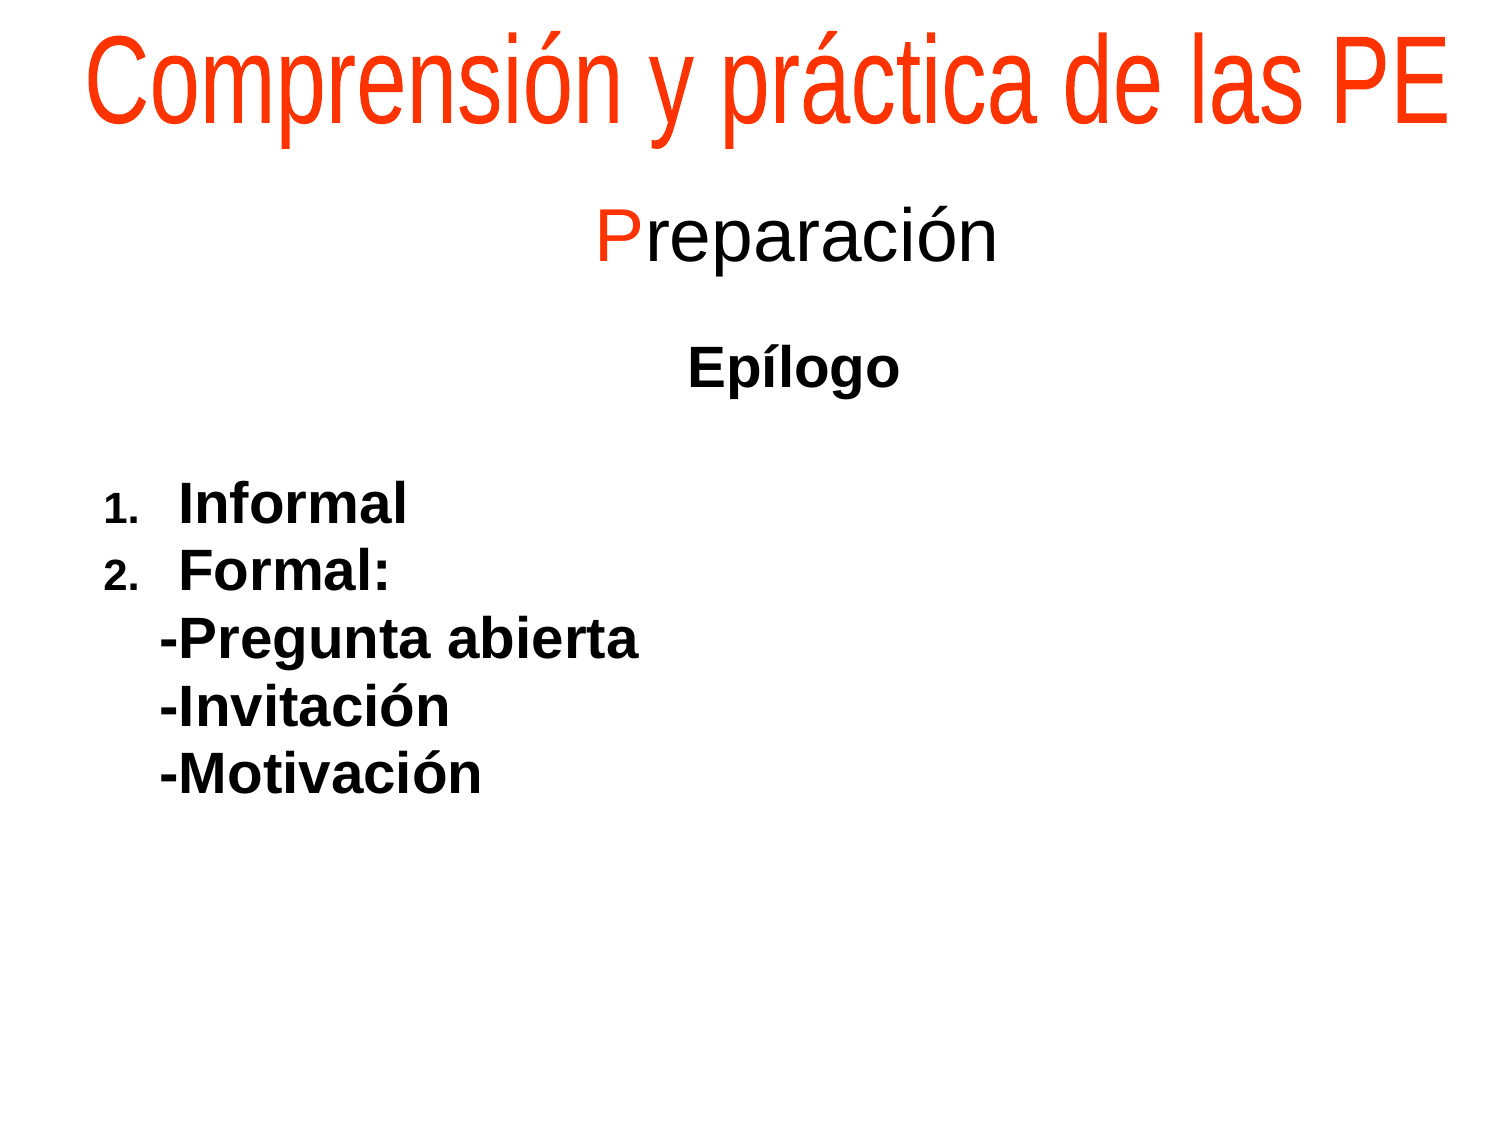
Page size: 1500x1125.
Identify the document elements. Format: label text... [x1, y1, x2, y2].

text_box Preparación [277, 196, 1317, 284]
text_box Epílogo Informal Formal: -Pregunta abierta -Invitación -Motivación [88, 335, 1500, 866]
